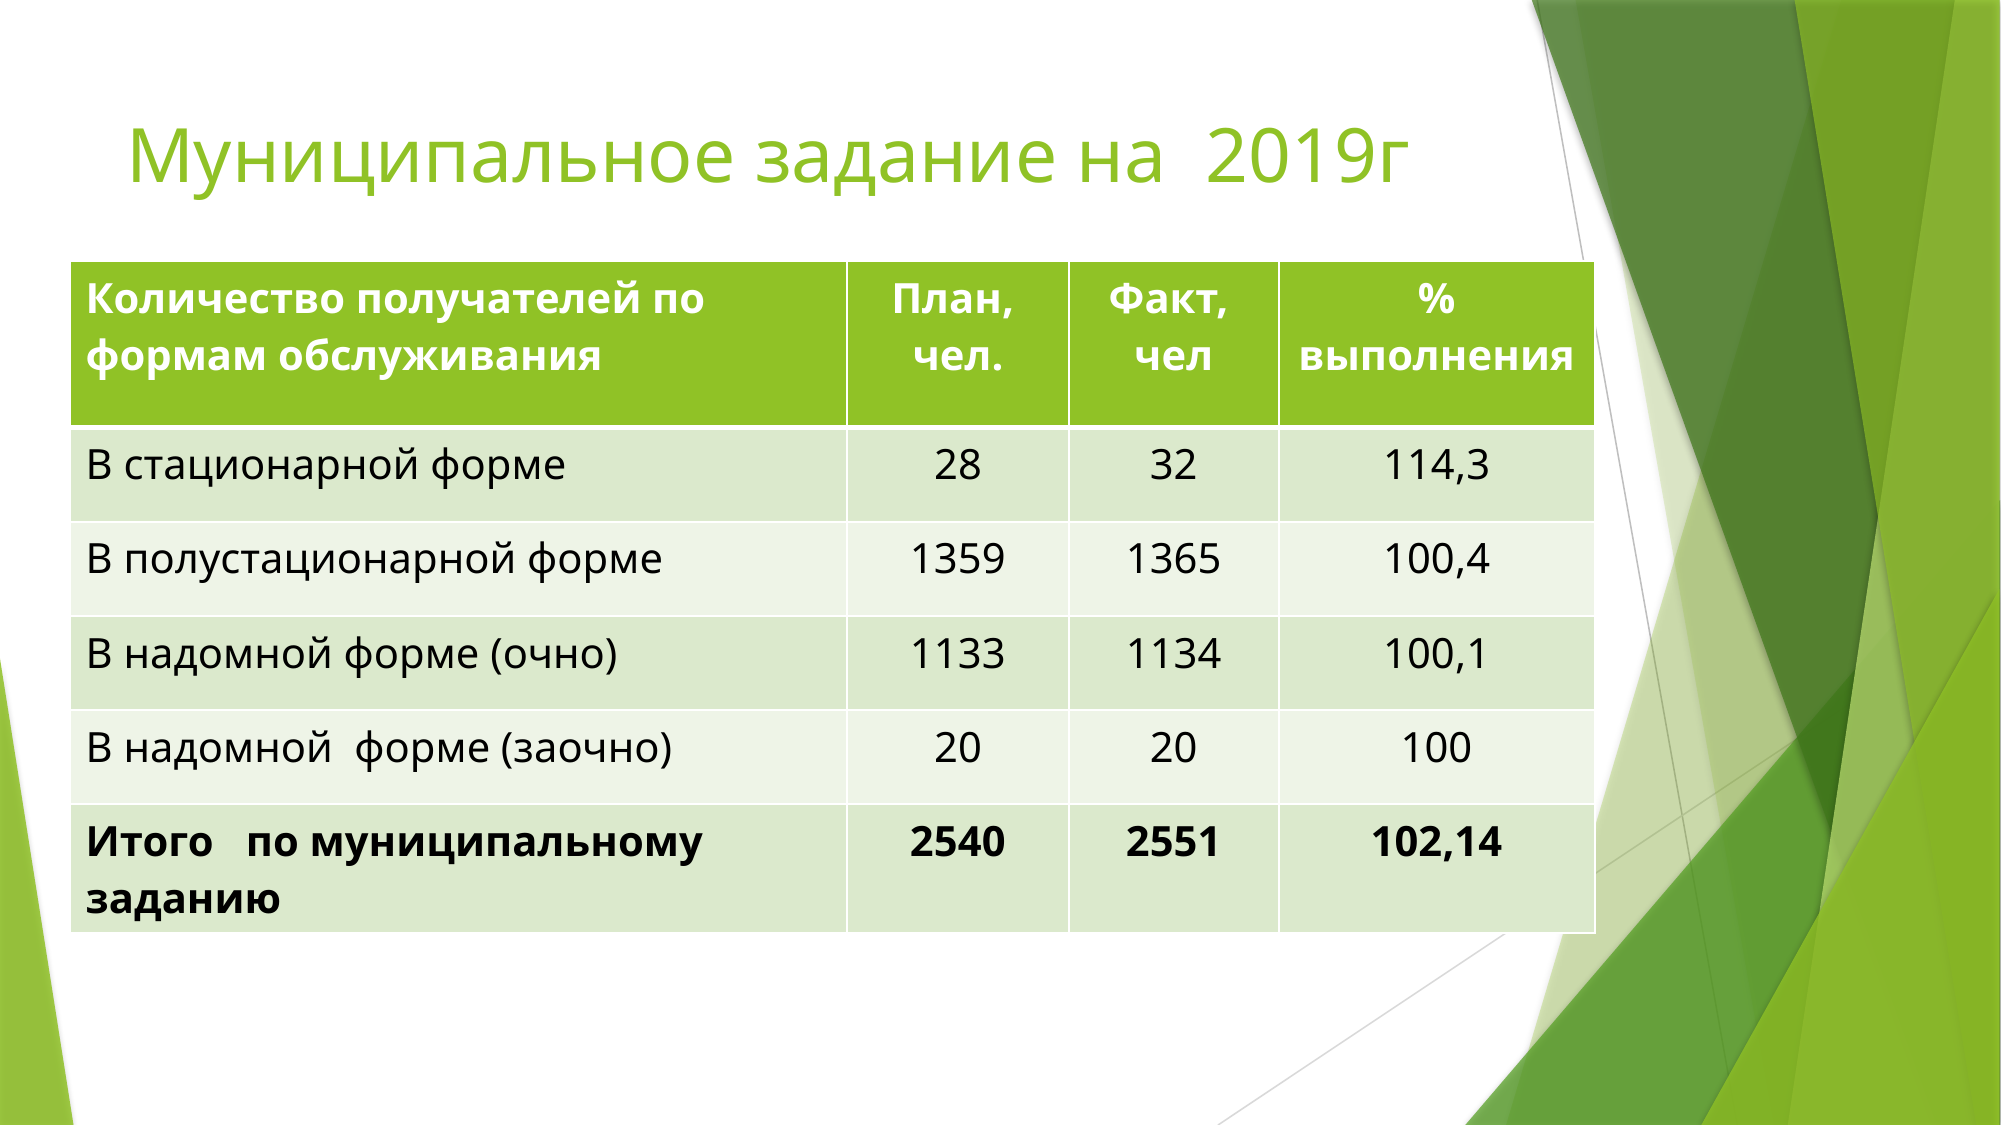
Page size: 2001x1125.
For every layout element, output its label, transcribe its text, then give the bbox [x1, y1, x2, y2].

table_cell 28 [848, 430, 1068, 521]
table_cell 20 [848, 711, 1068, 803]
table_cell 32 [1070, 430, 1278, 521]
table_cell 1359 [848, 523, 1068, 615]
table_cell В надомной форме (очно) [71, 617, 846, 709]
table_cell В надомной форме (заочно) [71, 711, 846, 803]
table_cell 114,3 [1280, 430, 1594, 521]
title Муниципальное задание на 2019г [111, 99, 1522, 260]
table_cell 102,14 [1280, 805, 1594, 932]
table_cell Итого по муниципальному заданию [71, 805, 846, 932]
table_cell В стационарной форме [71, 430, 846, 521]
table_cell 100,1 [1280, 617, 1594, 709]
table_cell В полустационарной форме [71, 523, 846, 615]
table_header План, чел. [848, 262, 1068, 425]
table_cell 20 [1070, 711, 1278, 803]
table_cell 2551 [1070, 805, 1278, 932]
table_header % выполнения [1280, 262, 1594, 425]
table_header Факт, чел [1070, 262, 1278, 425]
table_cell 1134 [1070, 617, 1278, 709]
table_cell 1365 [1070, 523, 1278, 615]
table_cell 100,4 [1280, 523, 1594, 615]
table_header Количество получателей по формам обслуживания [71, 262, 846, 425]
table_cell 1133 [848, 617, 1068, 709]
table_cell 100 [1280, 711, 1594, 803]
table_cell 2540 [848, 805, 1068, 932]
